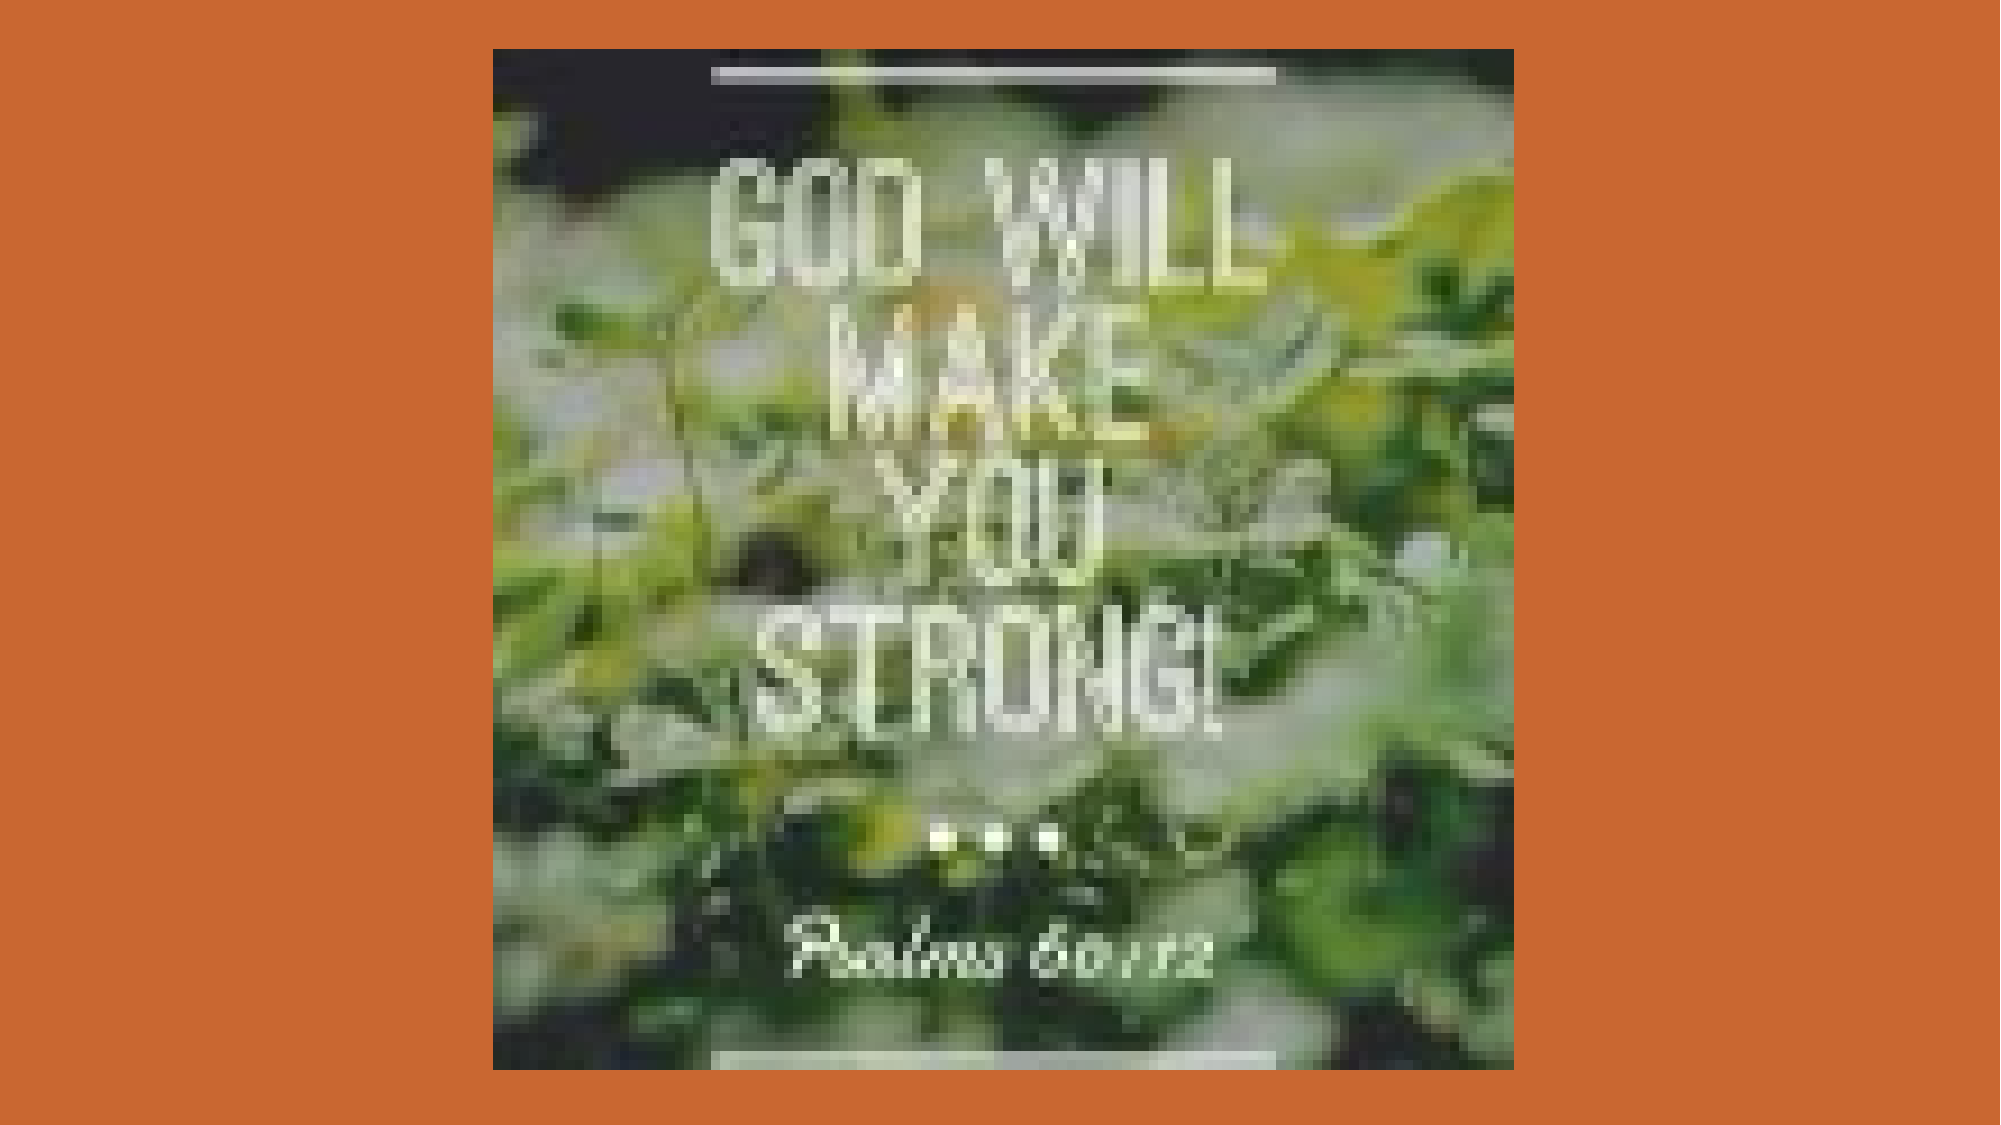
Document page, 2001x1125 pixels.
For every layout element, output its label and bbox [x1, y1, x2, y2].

picture [493, 49, 1514, 1070]
